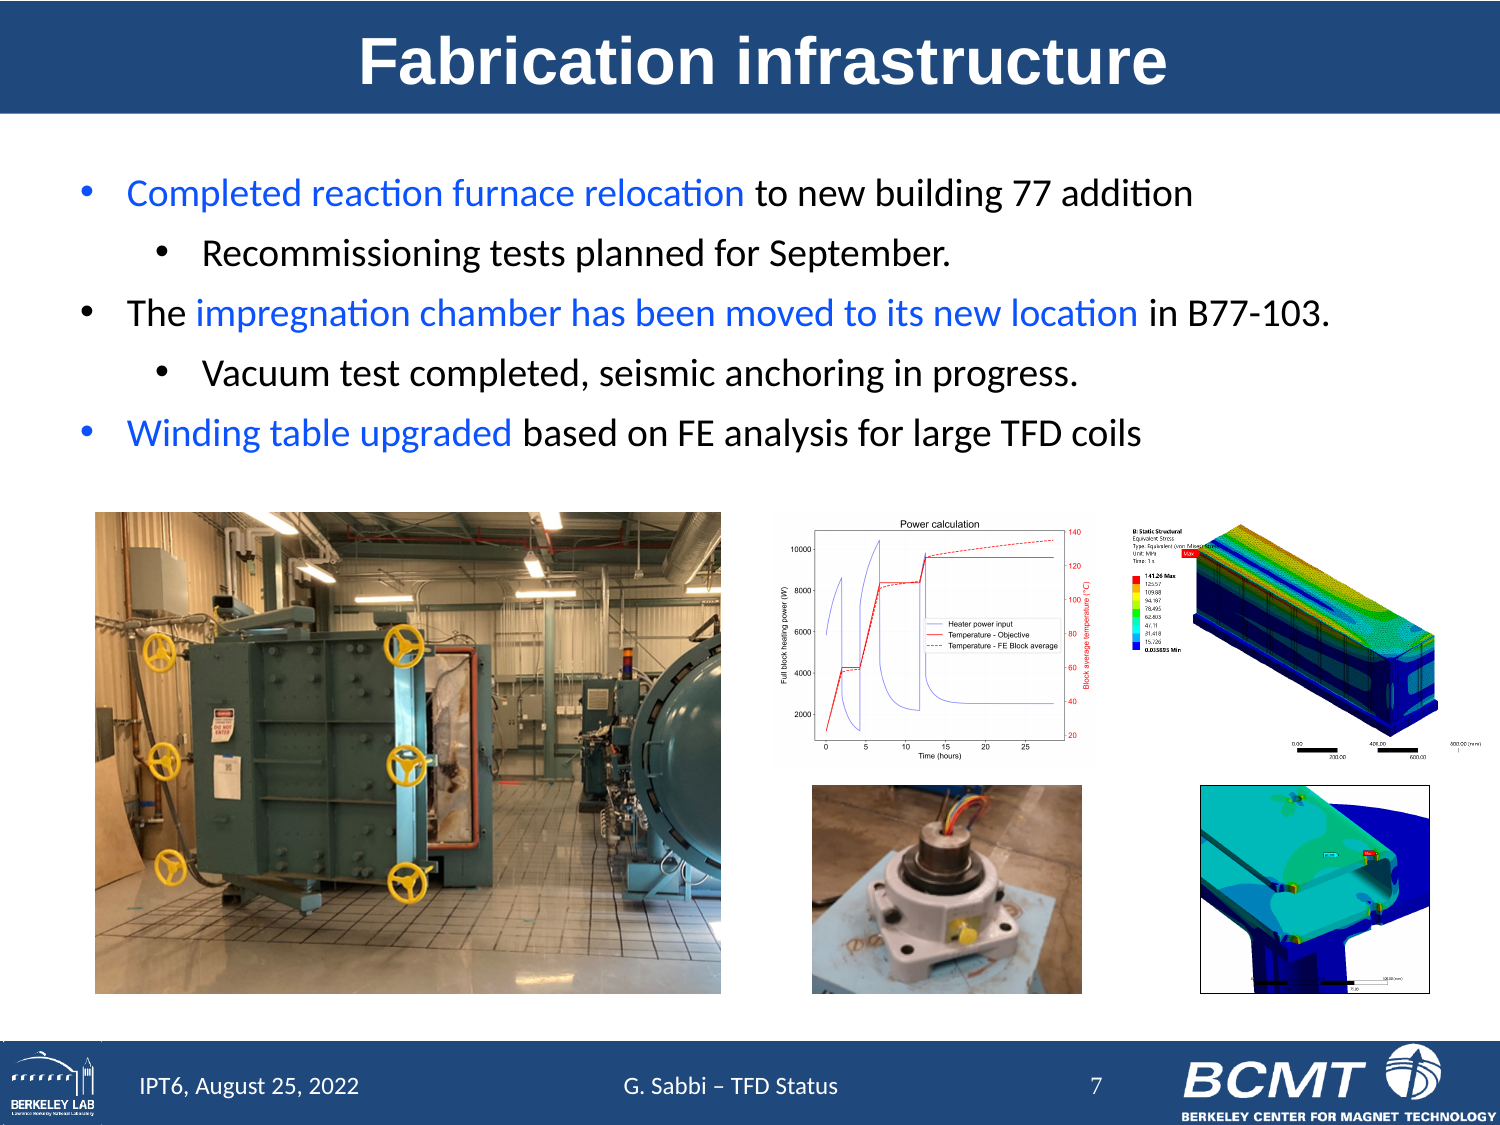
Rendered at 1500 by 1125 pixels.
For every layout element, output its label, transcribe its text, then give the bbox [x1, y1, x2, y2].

text_box Completed reaction furnace relocation to new building 77 addition Recommissioning tests planned for September. The impregnation chamber has been moved to its new location in B77-103. Vacuum test completed, seismic anchoring in progress. Winding table upgraded based on FE analysis for large TFD coils [65, 159, 1375, 462]
picture [812, 785, 1082, 994]
picture [3, 1041, 102, 1125]
picture [94, 512, 721, 994]
picture [1199, 785, 1430, 994]
picture [1180, 1041, 1500, 1123]
picture [771, 512, 1101, 768]
picture [1124, 520, 1484, 761]
title Fabrication infrastructure [65, 22, 1463, 113]
